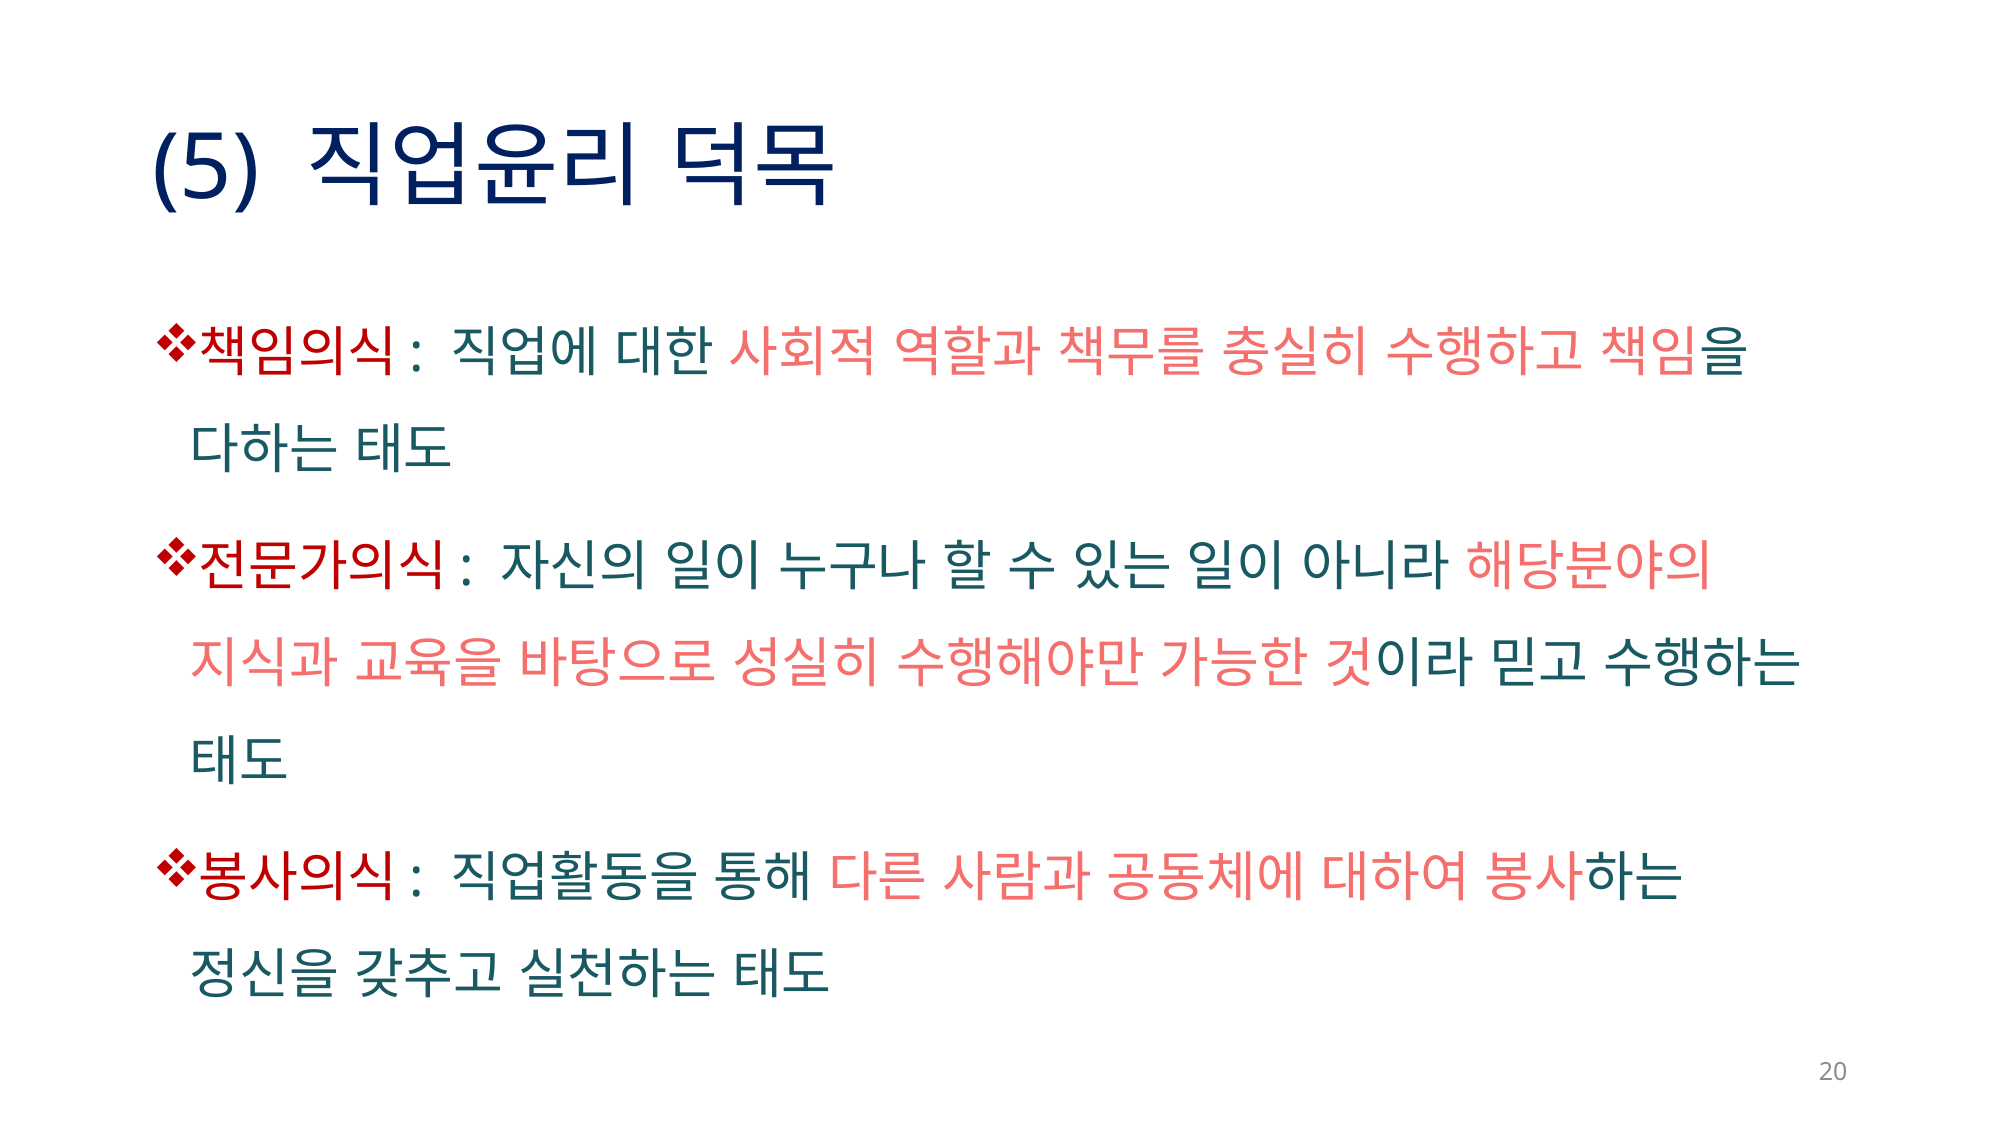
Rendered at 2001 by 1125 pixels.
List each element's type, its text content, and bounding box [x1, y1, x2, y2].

title (5) 직업윤리 덕목 [137, 59, 1863, 277]
list 책임의식: 직업에 대한 사회적 역할과 책무를 충실히 수행하고 책임을 다하는 태도 전문가의식: 자신의 일이 누구나 할 수 있는 일이 아니라 해당분야의 지식과 교육을 바탕으로 성실히 수행해야만 가능한 것이라 믿고 수행하는 태도 봉사의식: 직업활동을 통해 다른 사람과 공동체에 대하여 봉사하는 정신을 갖추고 실천하는 태도 [137, 277, 1863, 1014]
slide_number 20 [1412, 1042, 1863, 1103]
